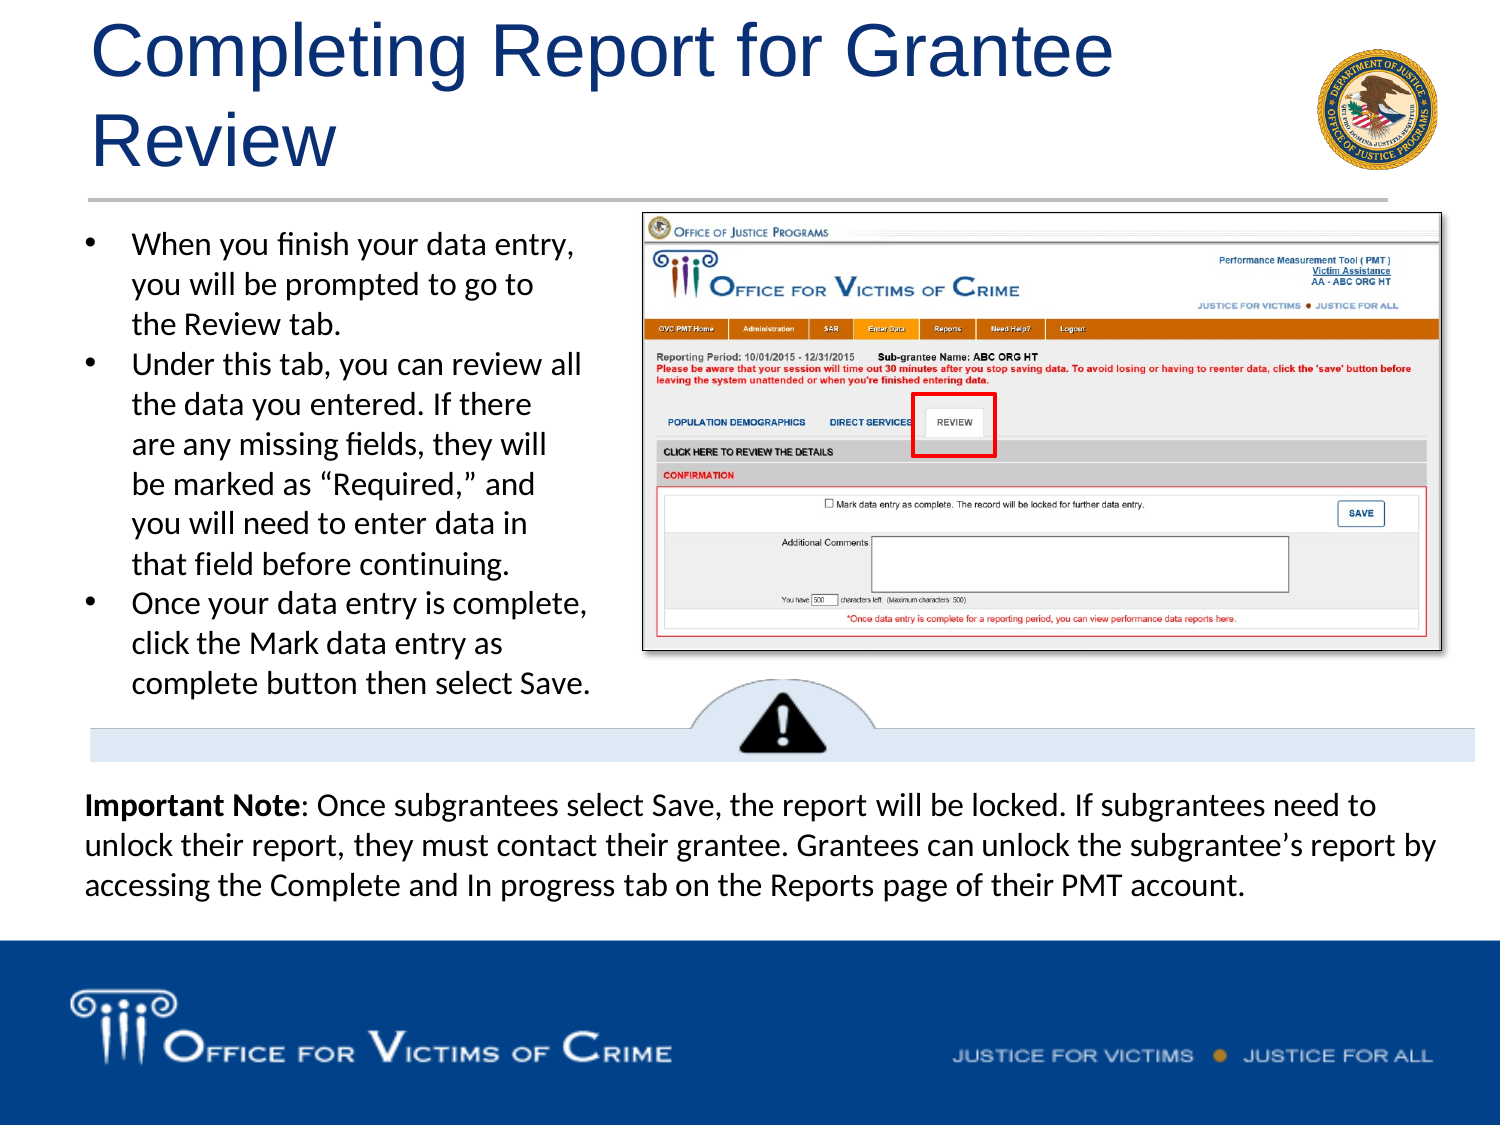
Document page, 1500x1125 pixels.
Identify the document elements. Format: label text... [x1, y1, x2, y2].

picture [0, 0, 1500, 1125]
text_box When you finish your data entry, you will be prompted to go to the Review tab. Under this tab, you can review all the data you entered. If there are any missing fields, they will be marked as “Required,” and you will need to enter data in that field before continuing. Once your data entry is complete, click the Mark data entry as complete button then select Save. Important Note: Once subgrantees select Save, the report will be locked. If subgrantees need to unlock their report, they must contact their grantee. Grantees can unlock the subgrantee’s report by accessing the Complete and In progress tab on the Reports page of their PMT account. [82, 222, 1439, 908]
text_box [912, 393, 996, 457]
text_box [1413, 49, 1438, 170]
text_box [1439, 679, 1475, 762]
text_box [637, 207, 1454, 664]
title Completing Report for Grantee Review [87, 1, 1413, 184]
text_box [642, 212, 1442, 651]
